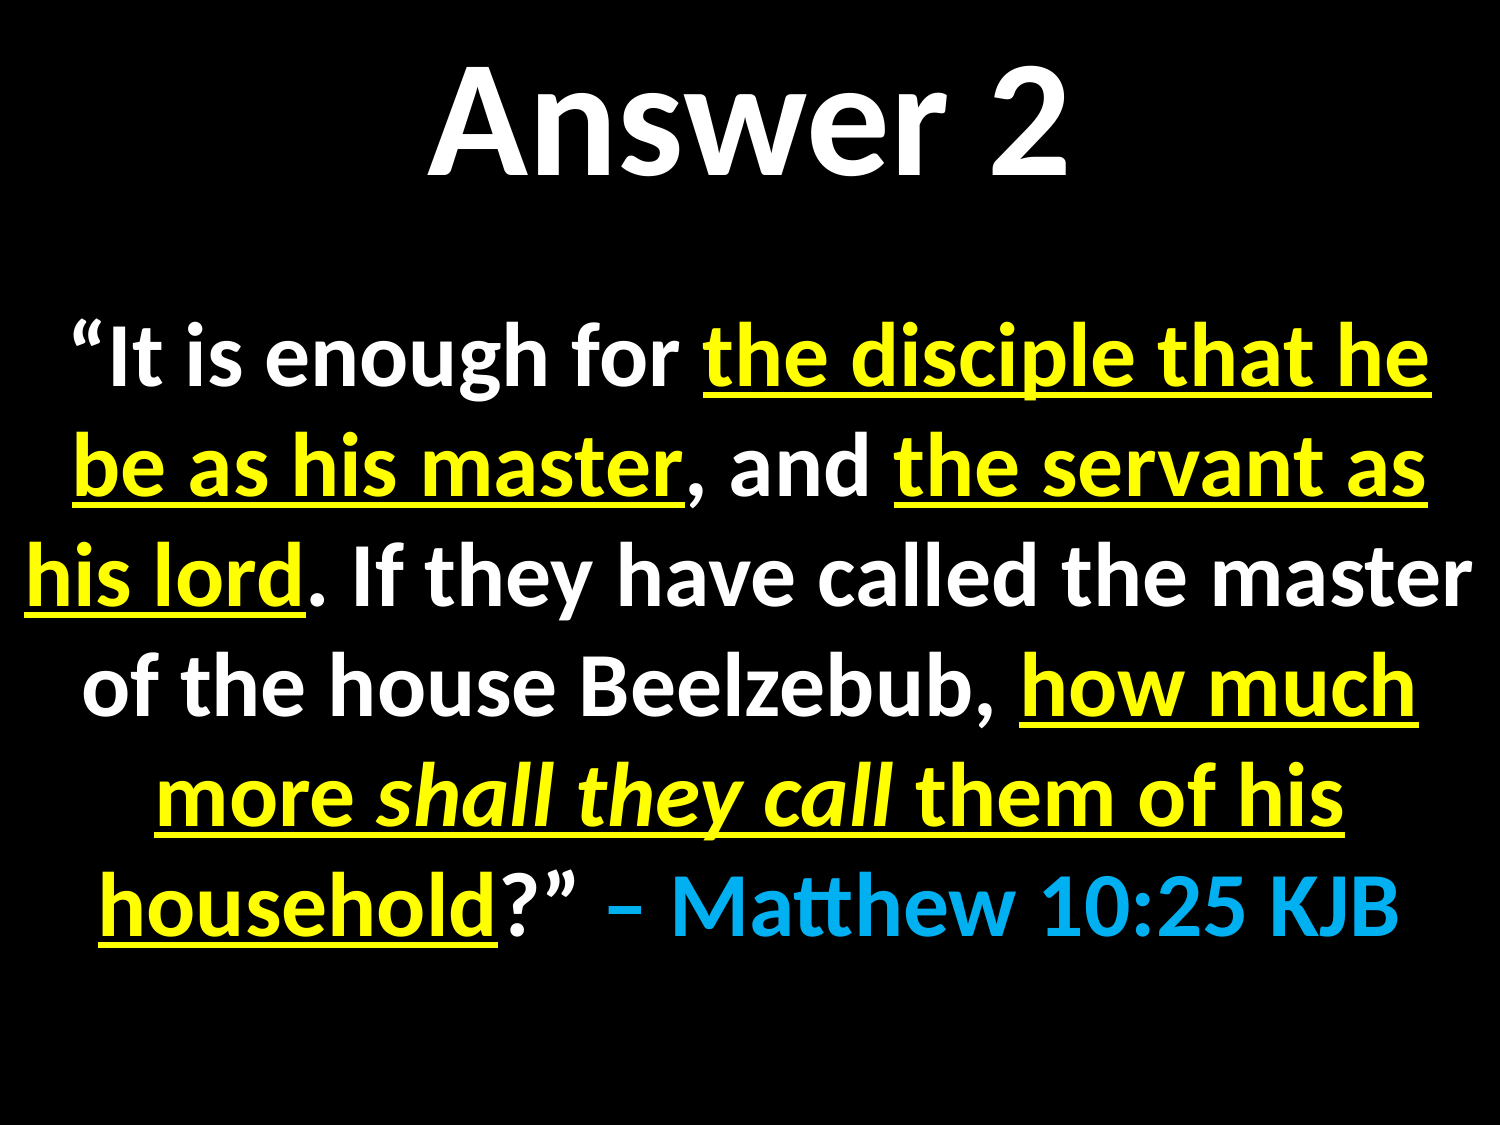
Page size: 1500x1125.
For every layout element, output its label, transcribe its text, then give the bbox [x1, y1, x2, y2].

text_box Answer 2 [0, 1, 1500, 216]
text_box “It is enough for the disciple that he be as his master, and the servant as his lord. If they have called the master of the house Beelzebub, how much more shall they call them of his household?” – Matthew 10:25 KJB [0, 287, 1500, 962]
